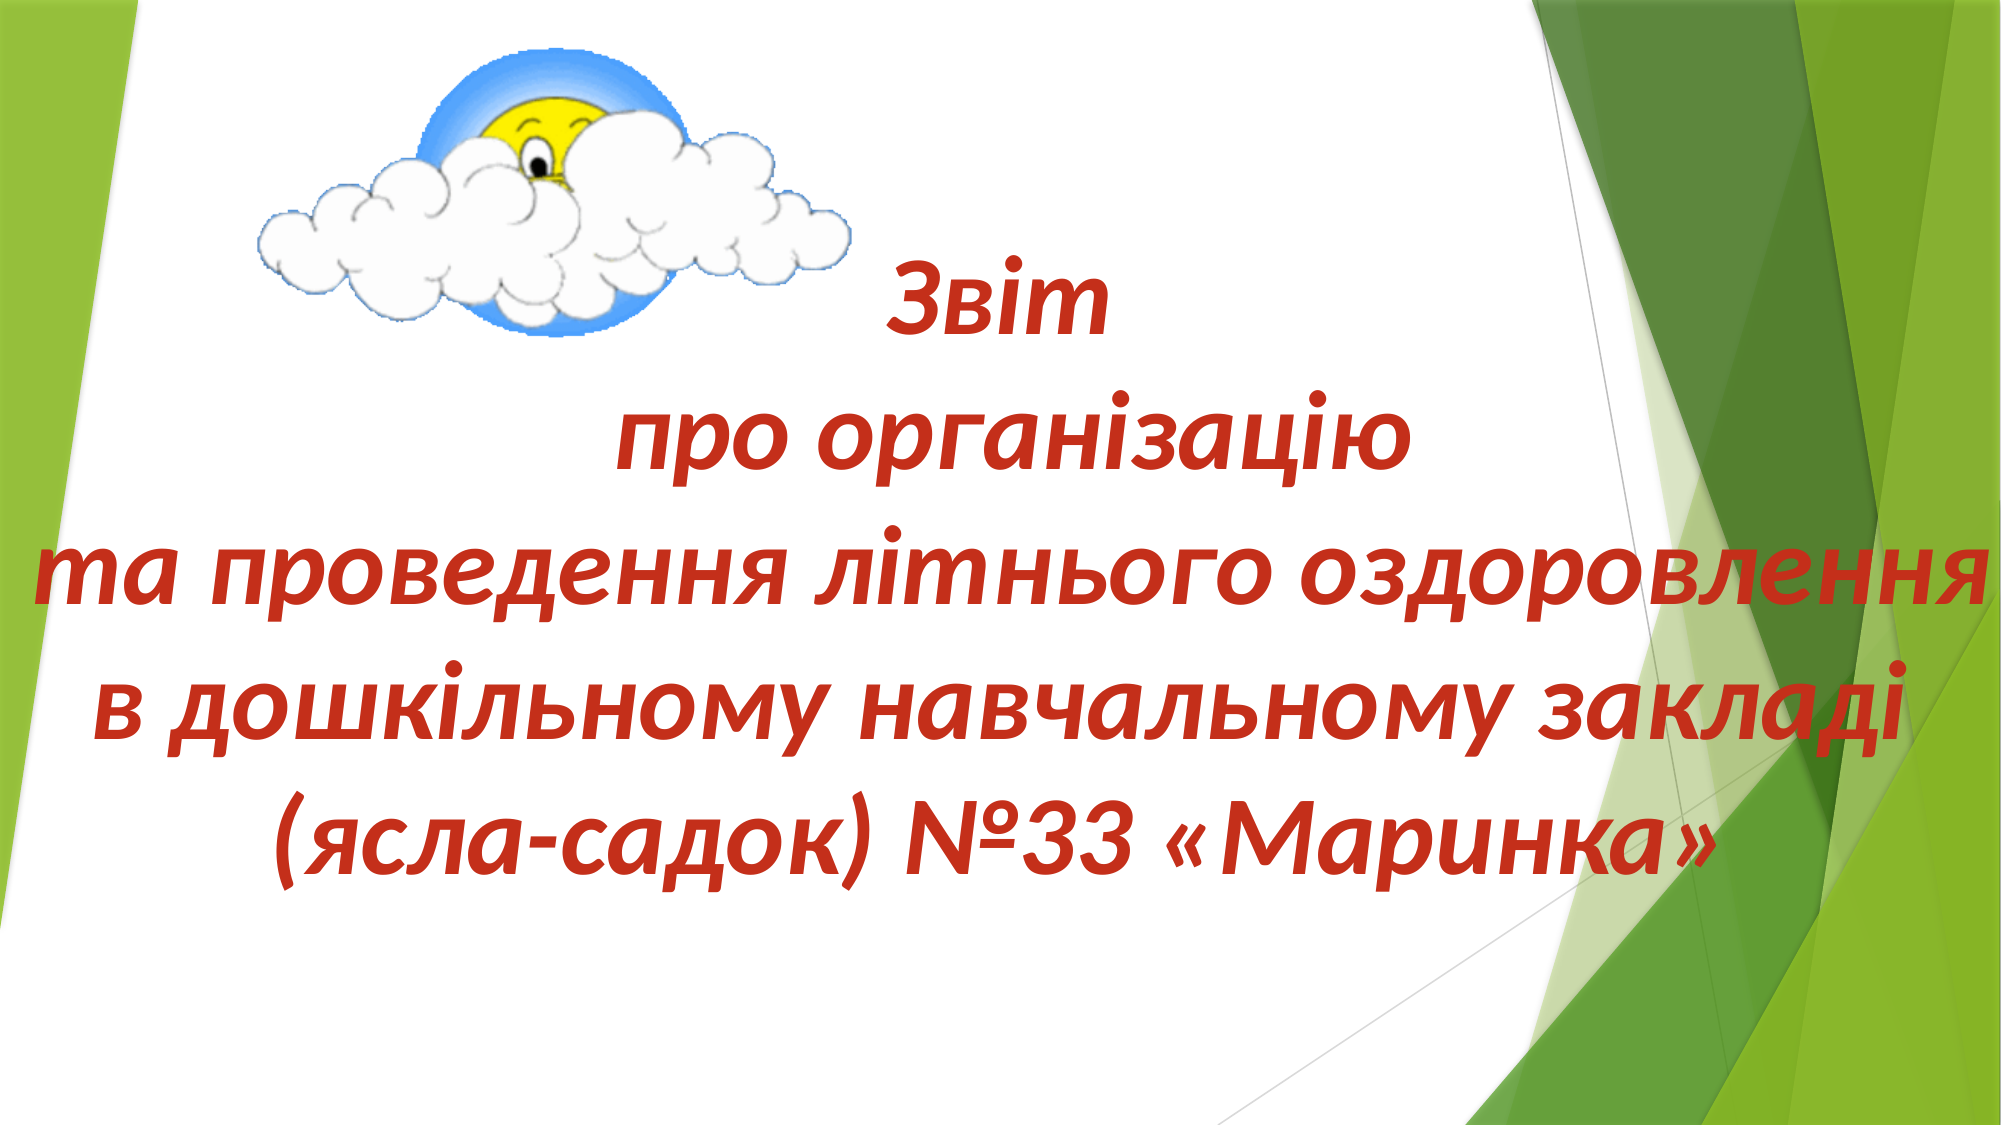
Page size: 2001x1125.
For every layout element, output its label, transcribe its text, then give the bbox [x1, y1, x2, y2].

picture [82, 0, 1058, 486]
text_box Звіт про організацію та проведення літнього оздоровлення в дошкільному навчальному закладі (ясла-садок) №33 «Маринка» [0, 214, 2000, 905]
